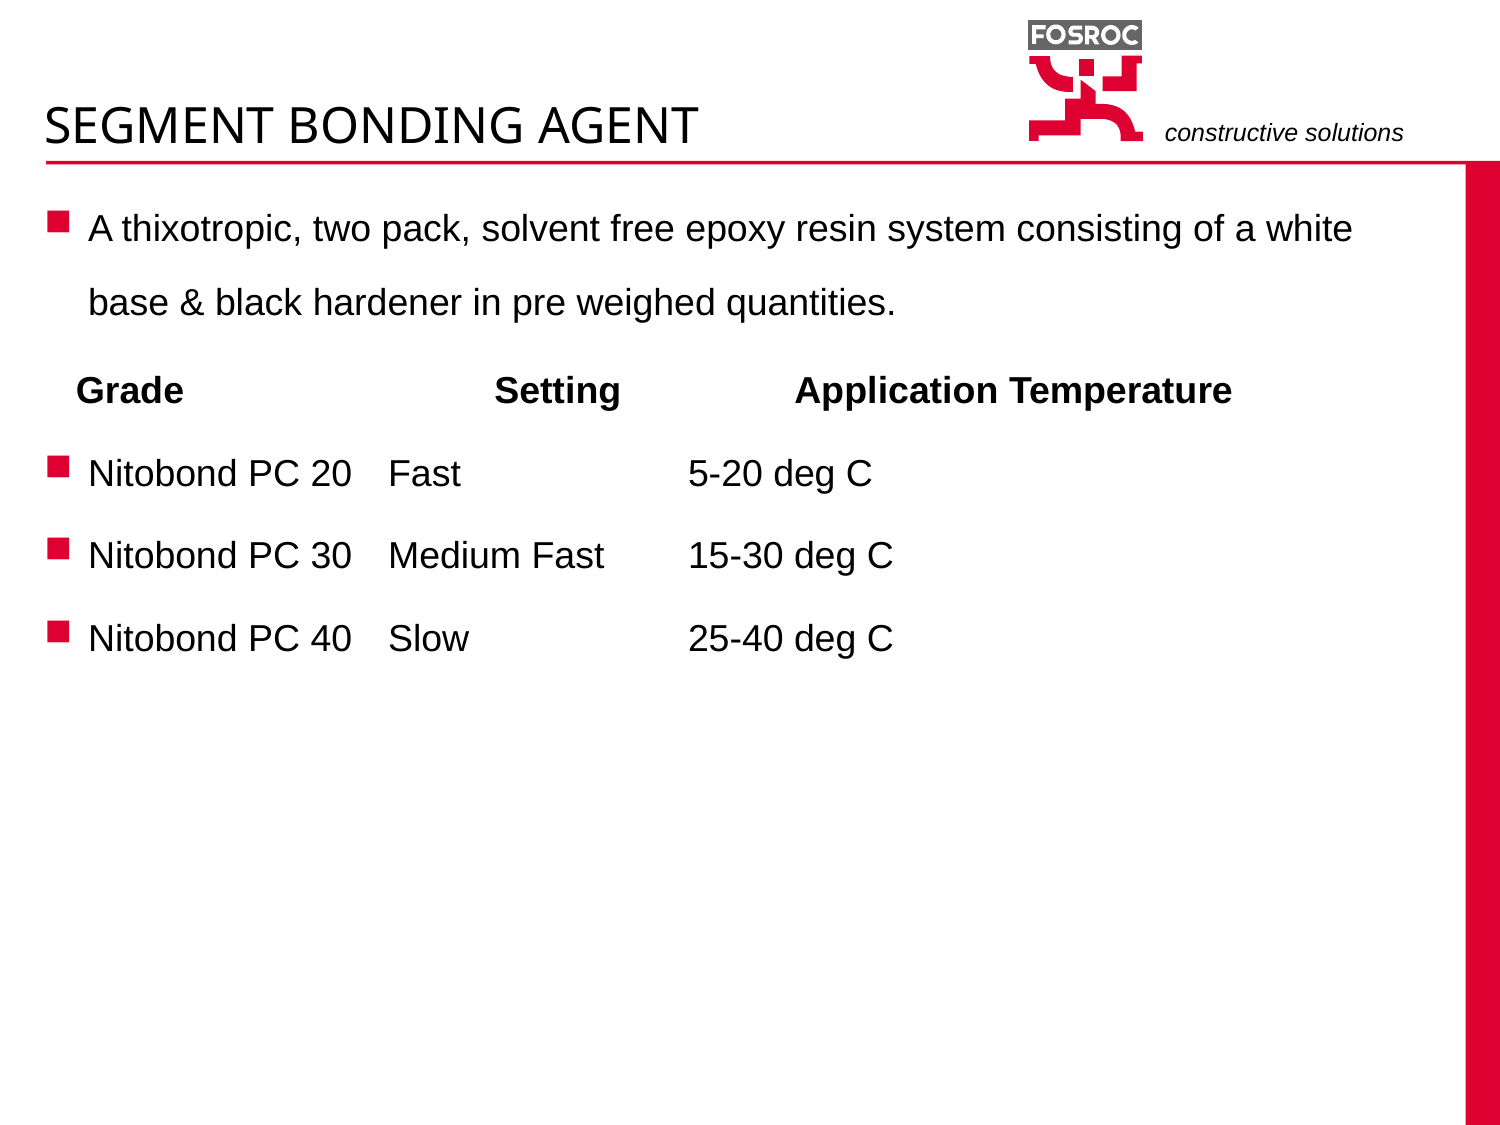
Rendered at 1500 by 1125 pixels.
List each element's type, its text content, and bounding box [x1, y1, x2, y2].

title SEGMENT BONDING AGENT [29, 44, 1027, 162]
list A thixotropic, two pack, solvent free epoxy resin system consisting of a white base & black hardener in pre weighed quantities. Grade Setting Application Temperature Nitobond PC 20 Fast 5-20 deg C Nitobond PC 30 Medium Fast 15-30 deg C Nitobond PC 40 Slow 25-40 deg C [29, 196, 1444, 1095]
